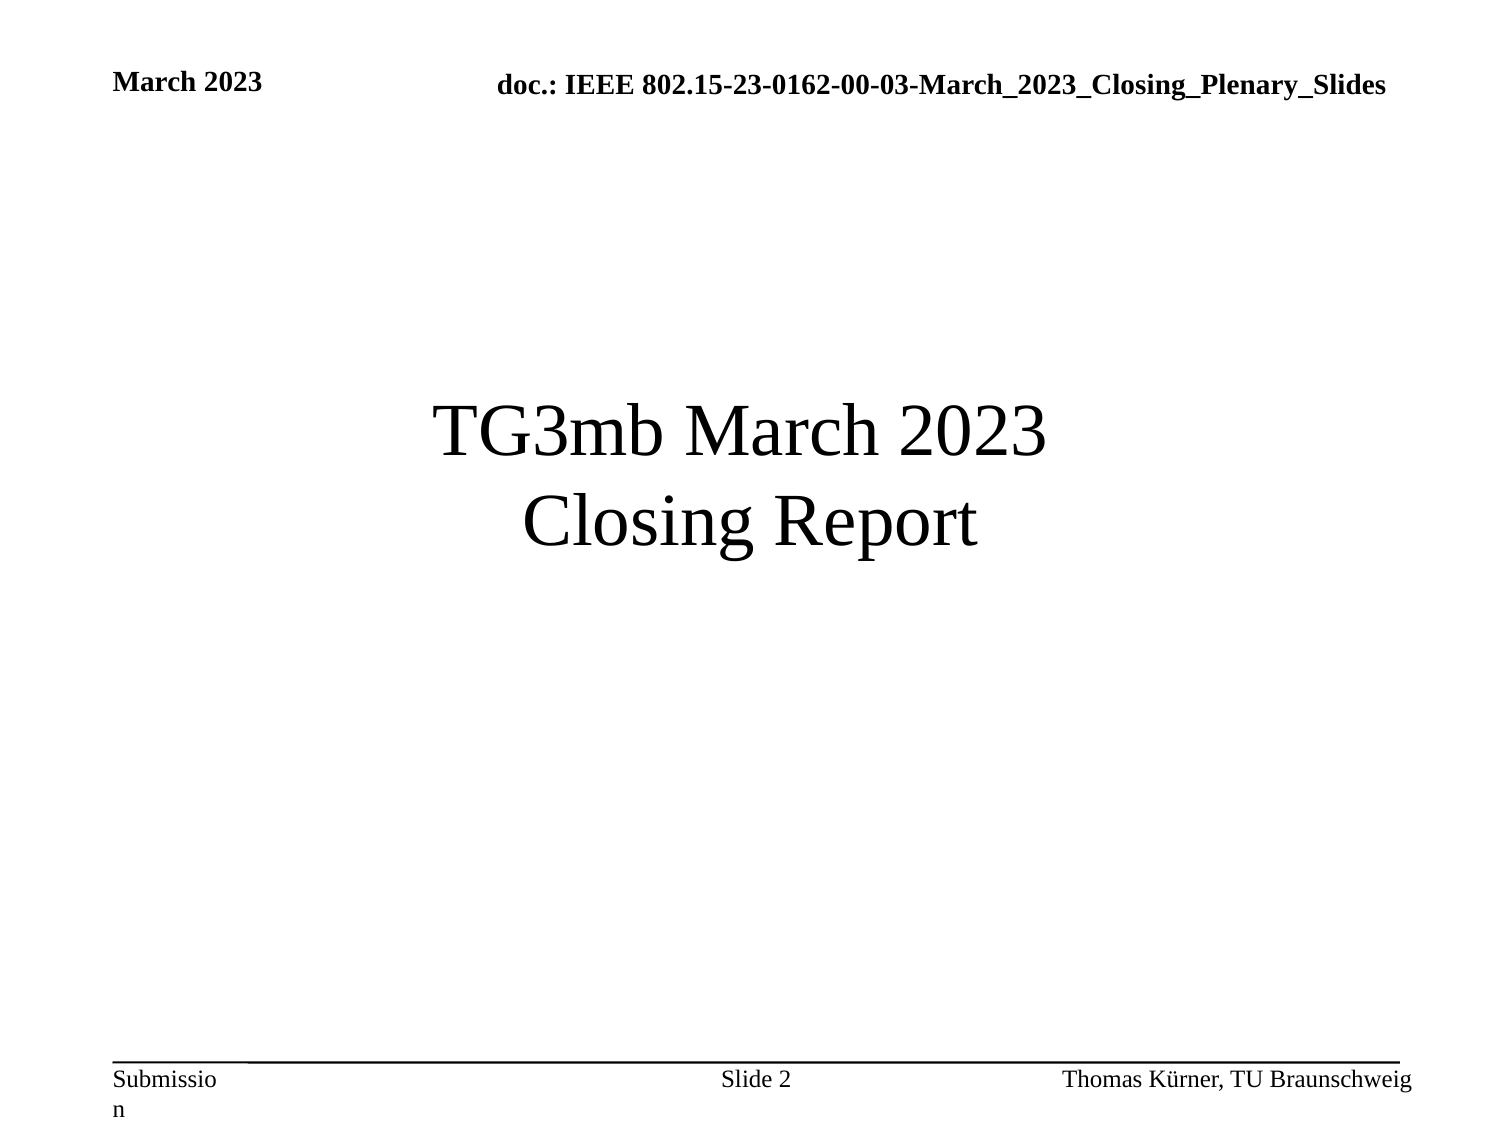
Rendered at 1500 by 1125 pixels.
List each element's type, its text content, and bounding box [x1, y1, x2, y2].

title TG3mb March 2023 Closing Report [112, 349, 1388, 591]
slide_number Slide 2 [712, 1061, 800, 1093]
footer Thomas Kürner, TU Braunschweig [899, 1061, 1413, 1093]
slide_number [112, 61, 376, 98]
